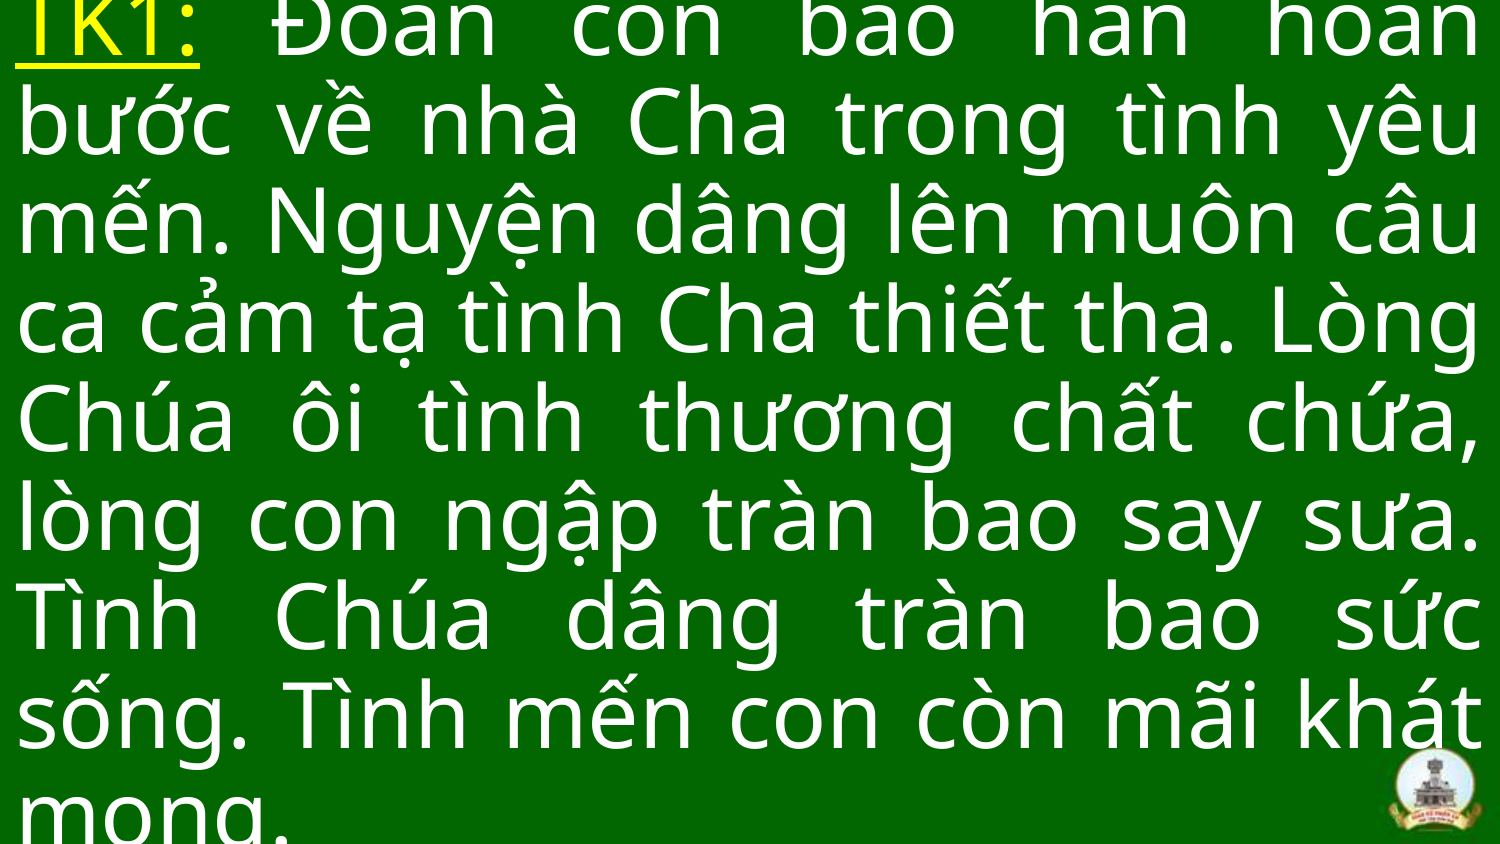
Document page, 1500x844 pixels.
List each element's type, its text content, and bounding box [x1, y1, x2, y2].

subtitle TK1: Đoàn con bao hân hoan bước về nhà Cha trong tình yêu mến. Nguyện dâng lên muôn câu ca cảm tạ tình Cha thiết tha. Lòng Chúa ôi tình thương chất chứa, lòng con ngập tràn bao say sưa. Tình Chúa dâng tràn bao sức sống. Tình mến con còn mãi khát mong. [0, 0, 1500, 844]
